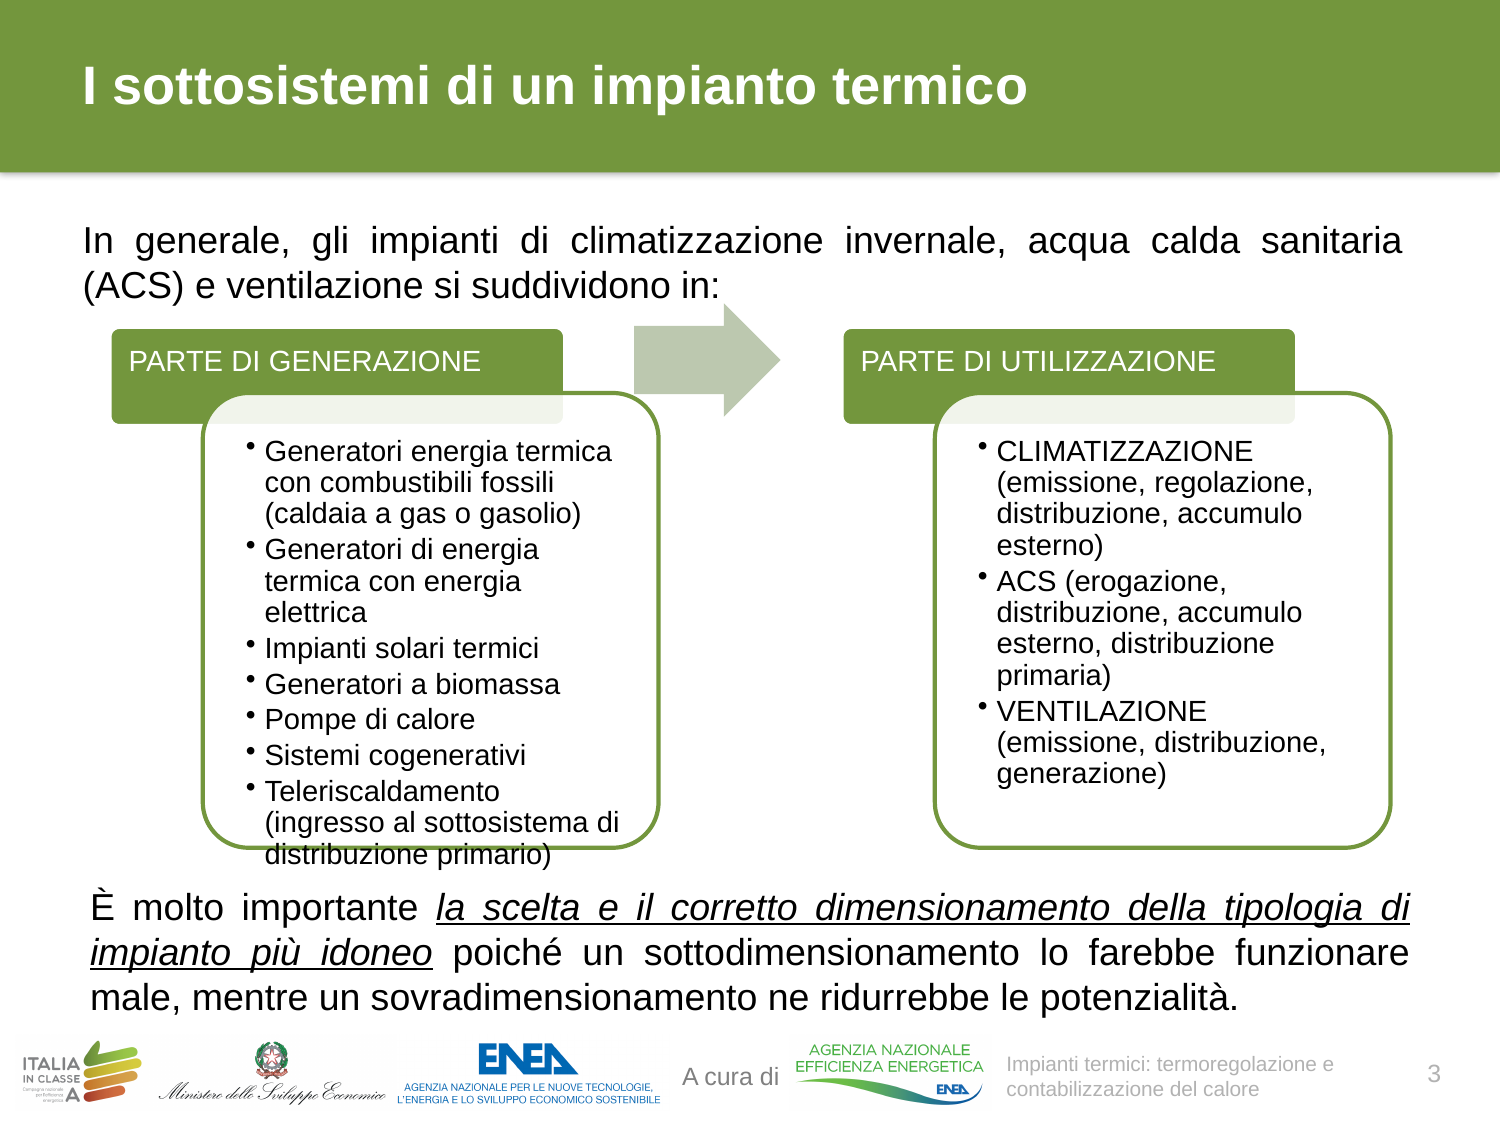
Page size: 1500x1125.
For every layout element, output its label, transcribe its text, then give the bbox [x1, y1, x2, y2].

picture [789, 1034, 992, 1111]
slide_number 3 [1370, 1042, 1457, 1103]
list È molto importante la scelta e il corretto dimensionamento della tipologia di impianto più idoneo poiché un sottodimensionamento lo farebbe funzionare male, mentre un sovradimensionamento ne ridurrebbe le potenzialità. [75, 875, 1425, 1027]
title I sottosistemi di un impianto termico [67, 49, 1418, 116]
list In generale, gli impianti di climatizzazione invernale, acqua calda sanitaria (ACS) e ventilazione si suddividono in: [67, 208, 1418, 315]
picture [15, 1034, 670, 1111]
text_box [108, 316, 1392, 859]
